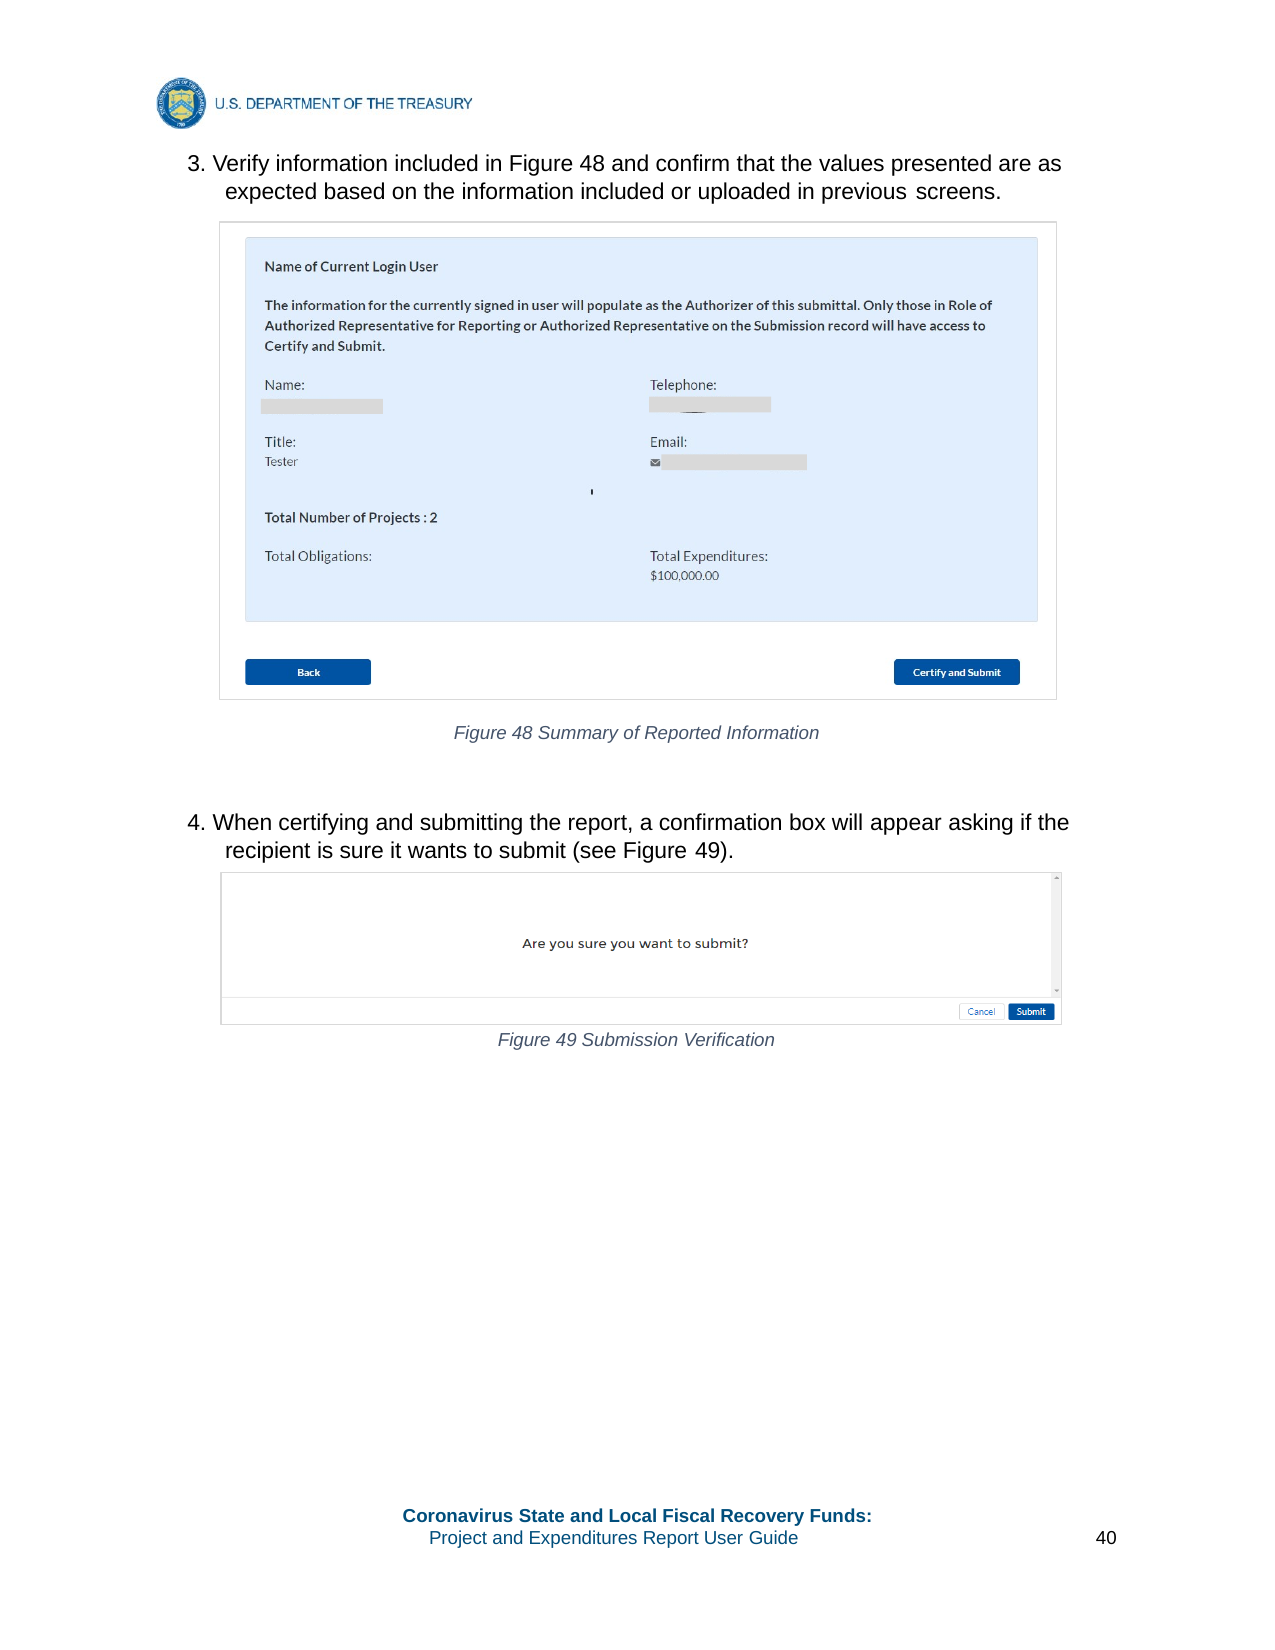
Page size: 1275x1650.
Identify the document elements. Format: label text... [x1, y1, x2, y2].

text_box [219, 221, 1057, 700]
text_box [221, 872, 1062, 1025]
text_box 3. Verify information included in Figure 48 and confirm that the values presented are as expected based on the information included or uploaded in previous screens. [185, 146, 1085, 204]
footer Coronavirus State and Local Fiscal Recovery Funds: Project and Expenditures Report User Guide [400, 1504, 875, 1650]
text_box [260, 398, 383, 414]
text_box Figure 48 Summary of Reported Information [451, 718, 823, 743]
text_box Figure 49 Submission Verification [495, 1025, 780, 1050]
slide_number 40 [1089, 1525, 1123, 1650]
text_box [649, 396, 772, 413]
text_box 4. When certifying and submitting the report, a confirmation box will appear asking if the recipient is sure it wants to submit (see Figure 49). [185, 805, 1090, 864]
picture [156, 77, 473, 129]
text_box [661, 454, 807, 471]
